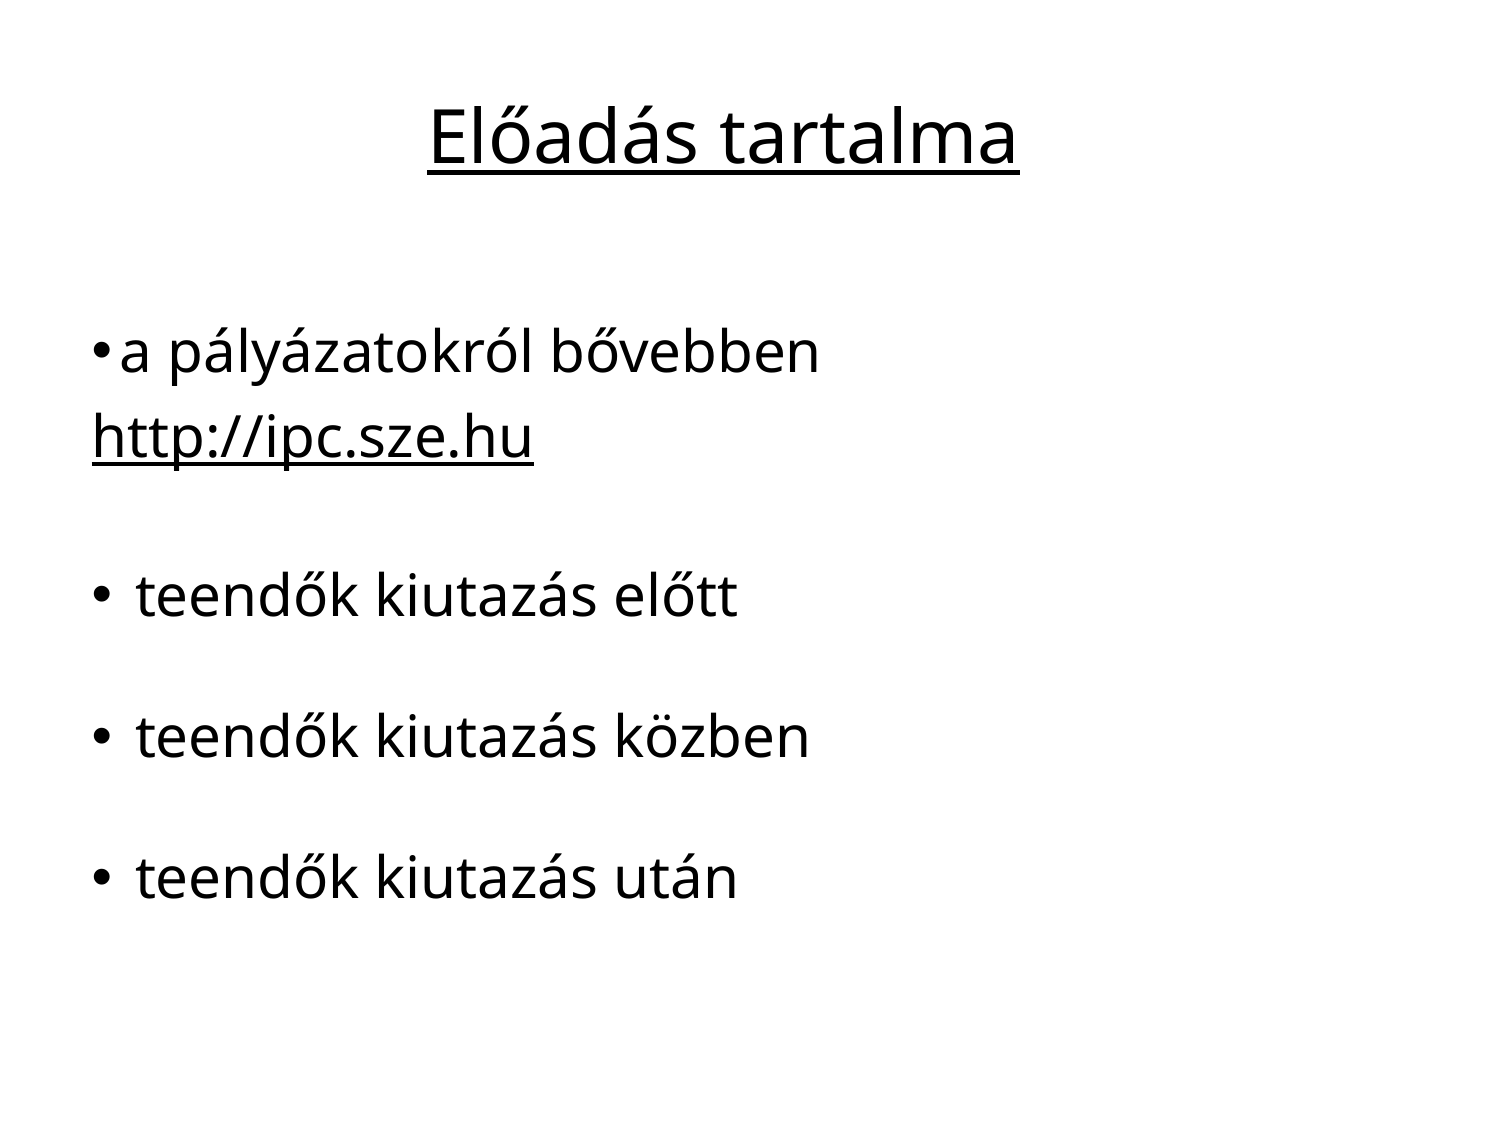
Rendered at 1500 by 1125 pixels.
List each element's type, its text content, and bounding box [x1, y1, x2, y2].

title Előadás tartalma [76, 30, 1371, 249]
list a pályázatokról bővebben http://ipc.sze.hu teendők kiutazás előtt teendők kiutazás közben teendők kiutazás után [76, 314, 1273, 975]
